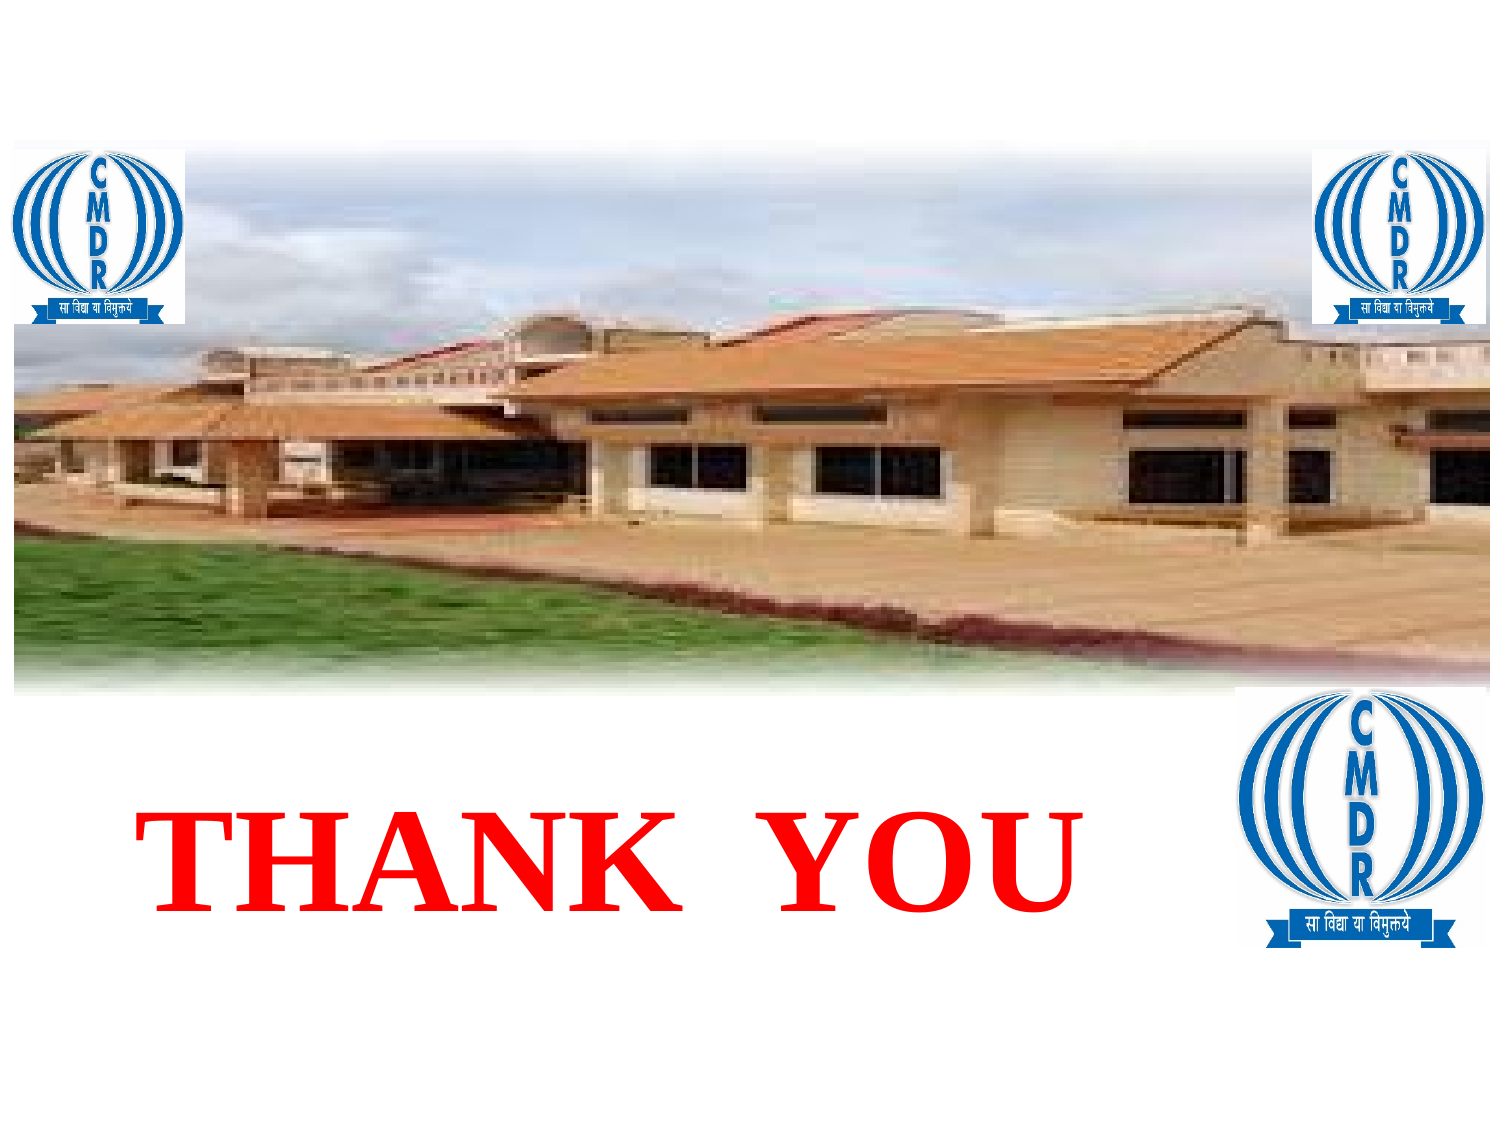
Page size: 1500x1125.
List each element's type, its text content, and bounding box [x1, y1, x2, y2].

picture [10, 139, 1490, 948]
text_box THANK YOU [10, 754, 1212, 950]
